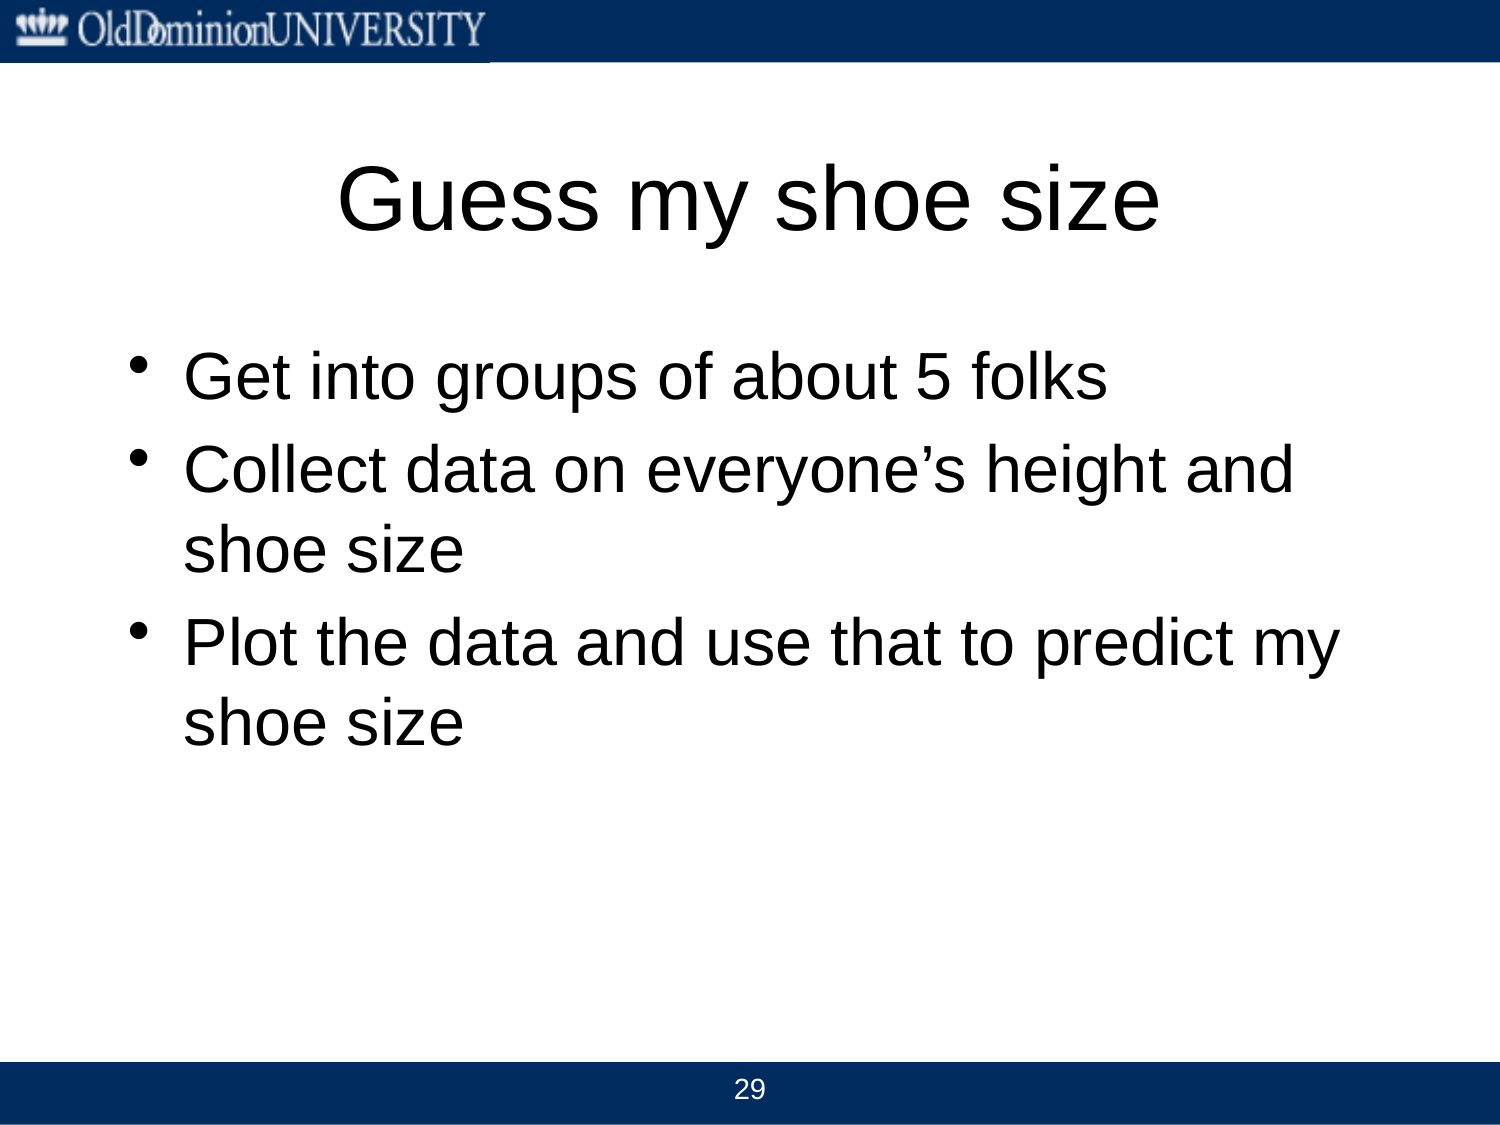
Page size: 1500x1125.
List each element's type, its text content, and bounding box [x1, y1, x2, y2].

picture [0, 0, 487, 63]
slide_number 29 [662, 1062, 838, 1113]
list Get into groups of about 5 folks Collect data on everyone’s height and shoe size Plot the data and use that to predict my shoe size [112, 324, 1388, 1001]
title Guess my shoe size [112, 99, 1388, 288]
